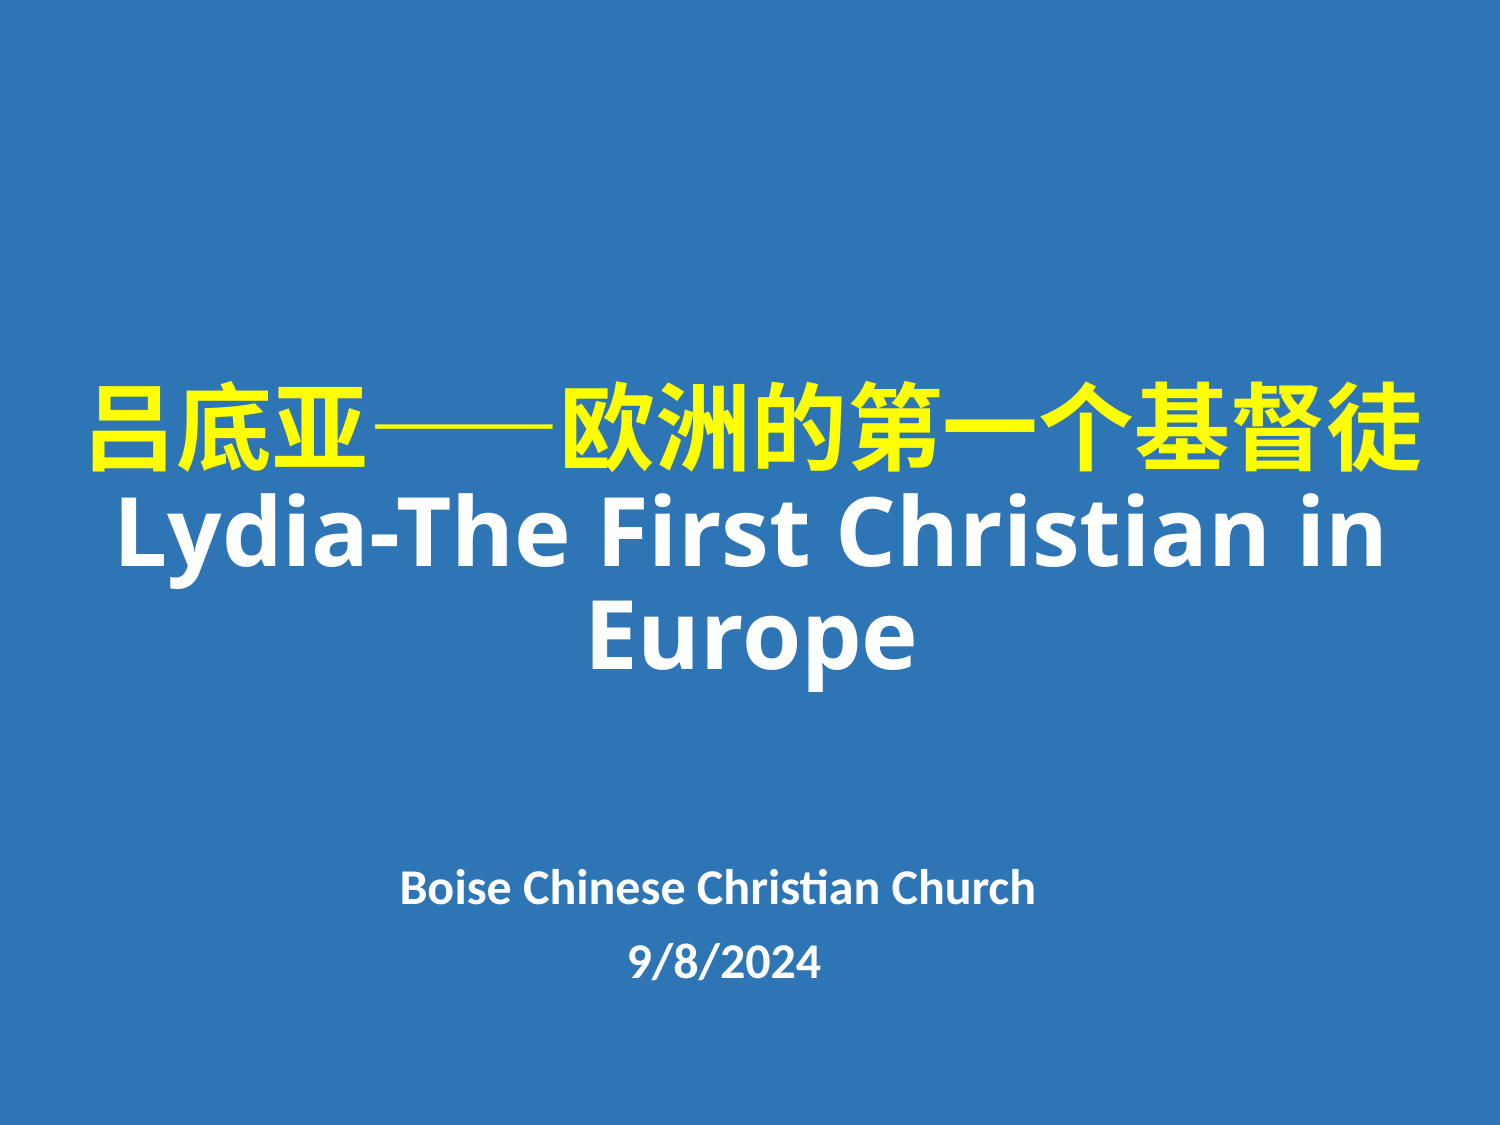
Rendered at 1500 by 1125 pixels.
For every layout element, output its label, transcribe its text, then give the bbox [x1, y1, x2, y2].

subtitle Boise Chinese Christian Church 9/8/2024 [161, 853, 1287, 1125]
title 吕底亚——欧洲的第一个基督徒 Lydia-The First Christian in Europe [21, 111, 1481, 699]
